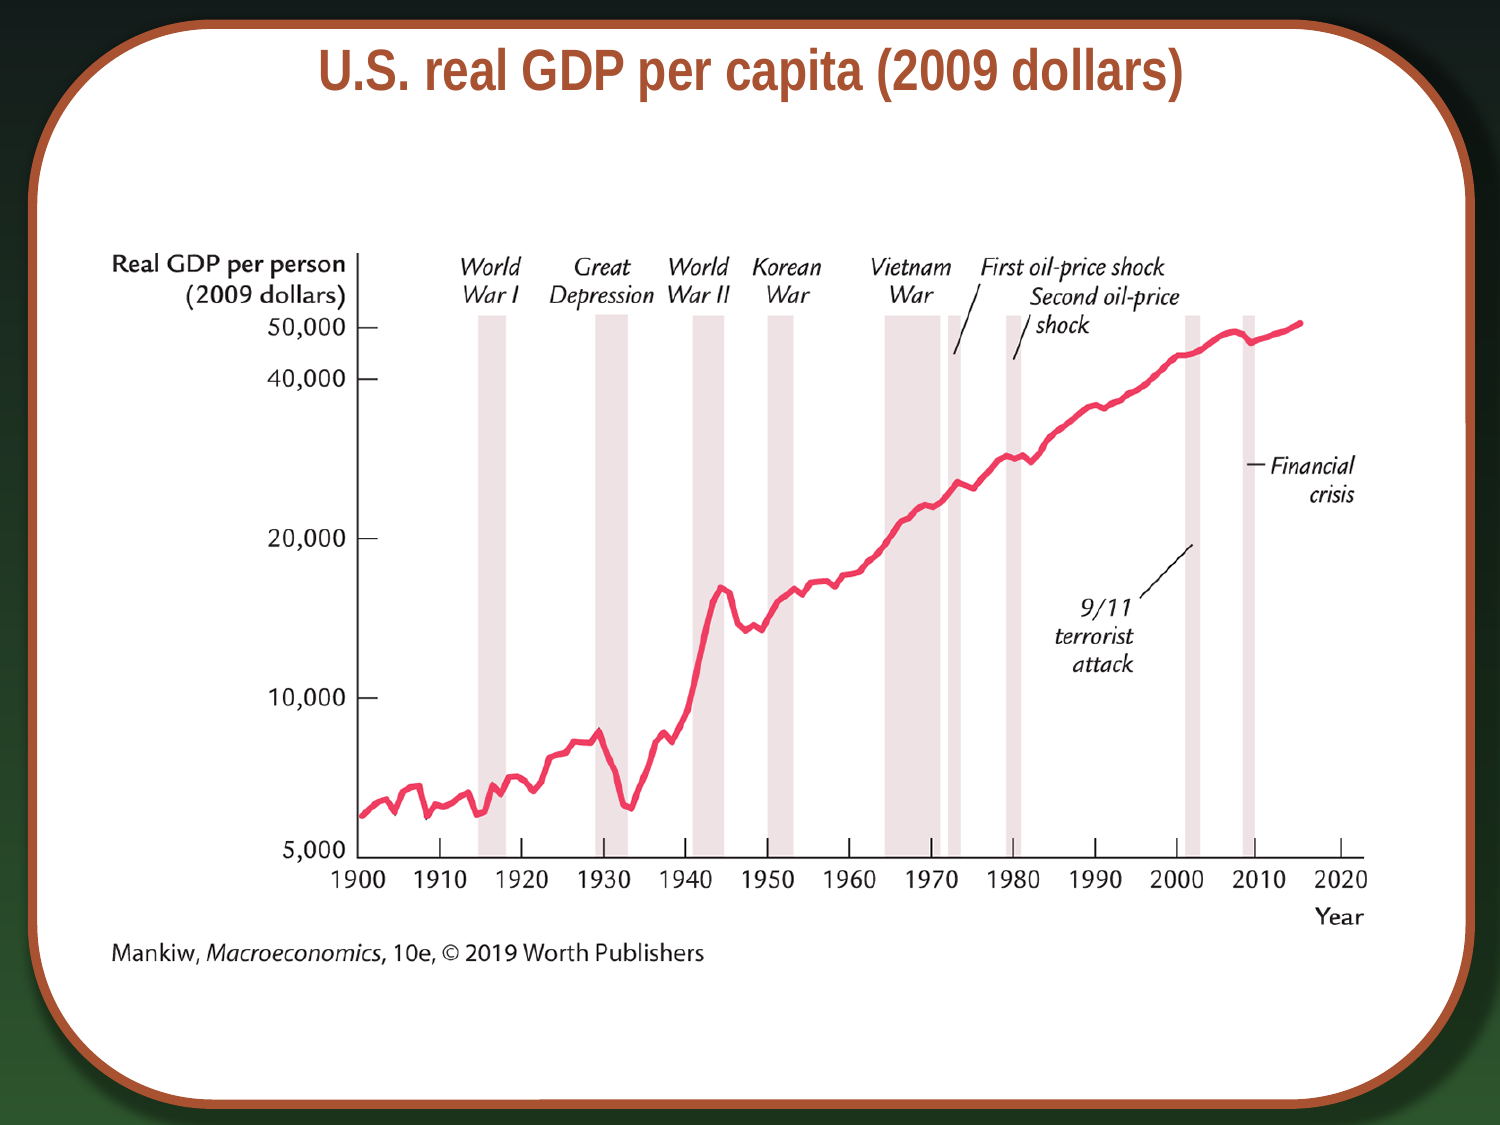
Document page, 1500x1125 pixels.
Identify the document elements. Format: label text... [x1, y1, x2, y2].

picture [111, 250, 1367, 967]
title U.S. real GDP per capita (2009 dollars) [84, 24, 1419, 150]
